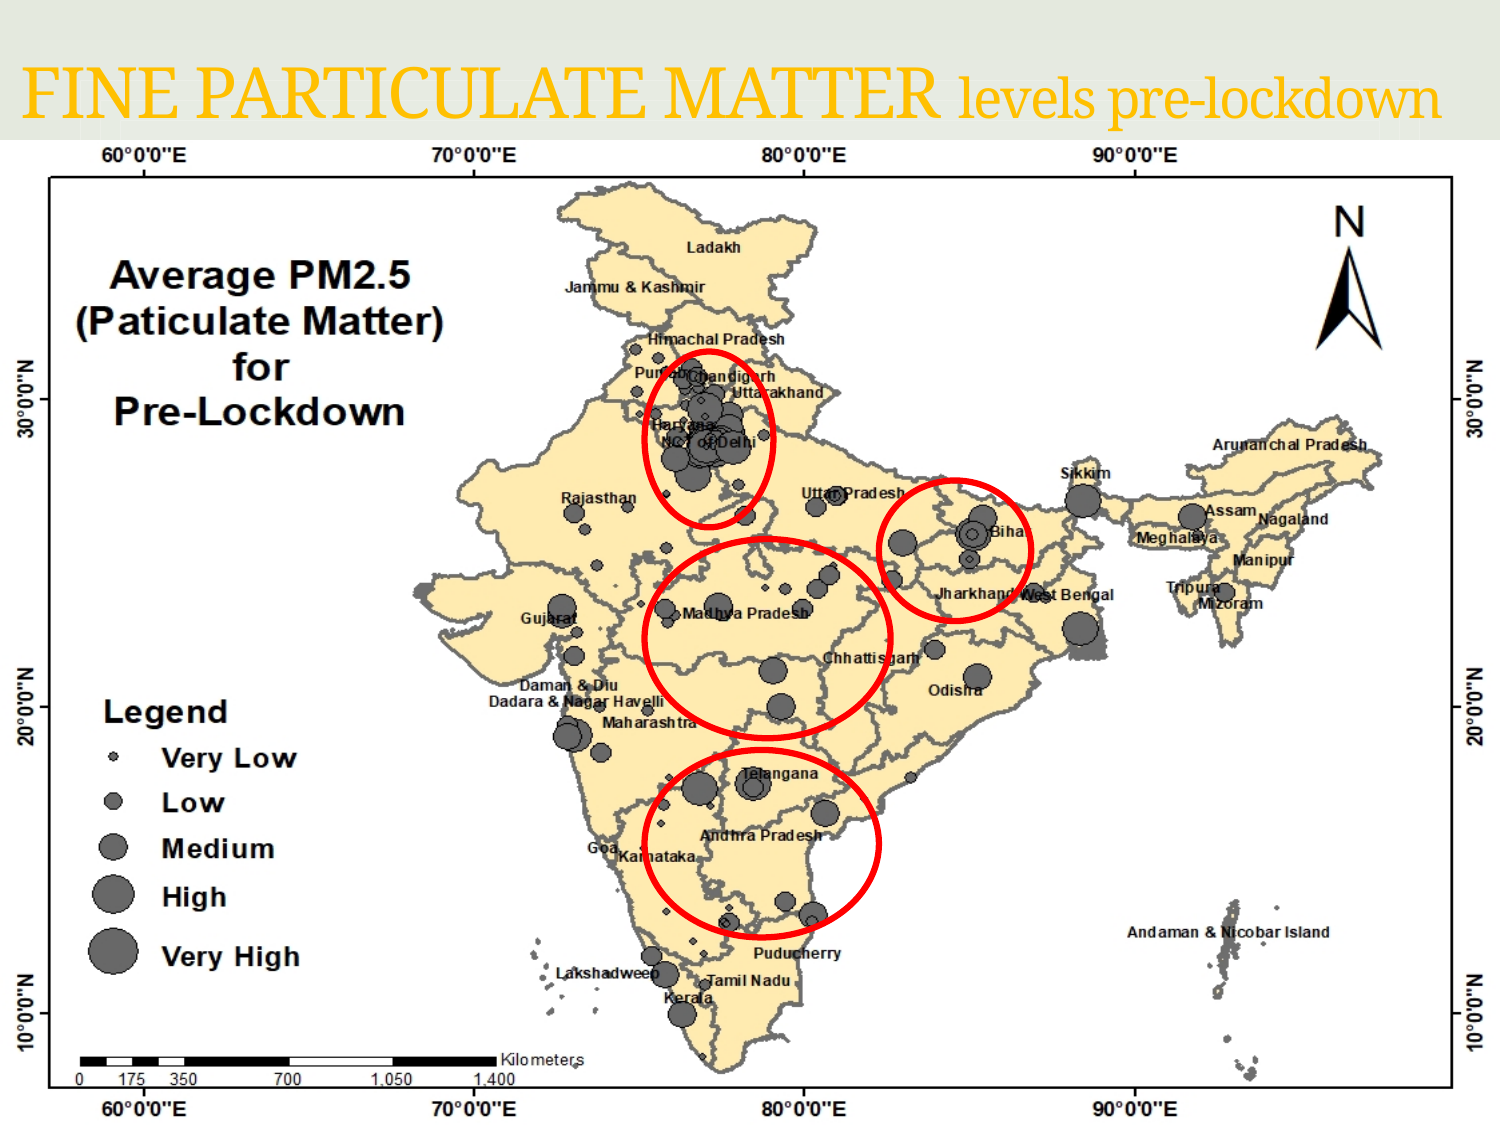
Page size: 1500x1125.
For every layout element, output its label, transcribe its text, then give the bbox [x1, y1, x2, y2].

title FINE PARTICULATE MATTER levels pre-lockdown [0, 24, 1465, 132]
picture [0, 140, 1500, 1125]
